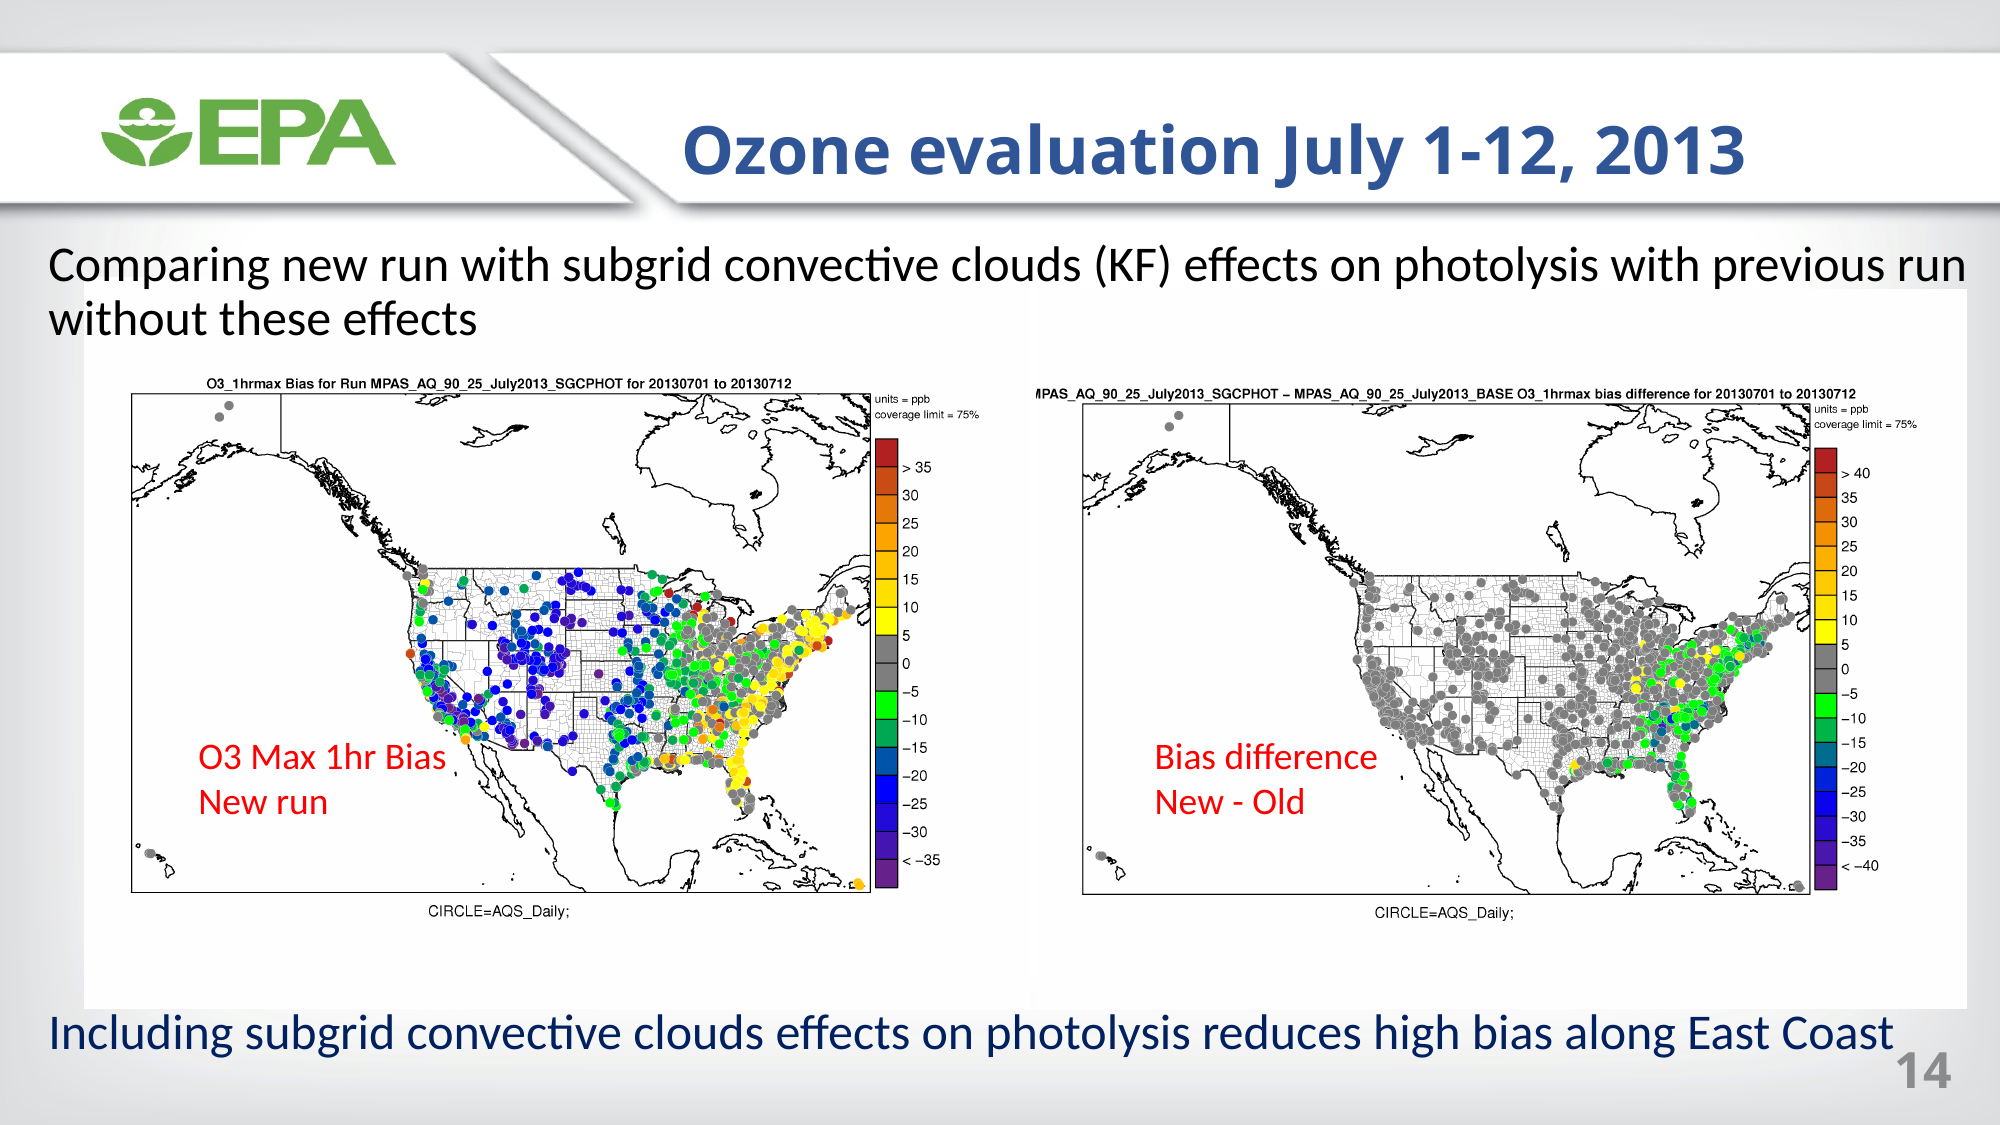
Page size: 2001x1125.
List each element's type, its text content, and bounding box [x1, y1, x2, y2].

list Comparing new run with subgrid convective clouds (KF) effects on photolysis with previous run without these effects Including subgrid convective clouds effects on photolysis reduces high bias along East Coast [33, 230, 2000, 1107]
list Ozone evaluation July 1-12, 2013 [666, 99, 1934, 213]
slide_number 14 [1433, 1042, 1967, 1103]
picture [1036, 289, 1967, 1009]
picture [0, 0, 2000, 1125]
picture [84, 277, 1030, 1009]
